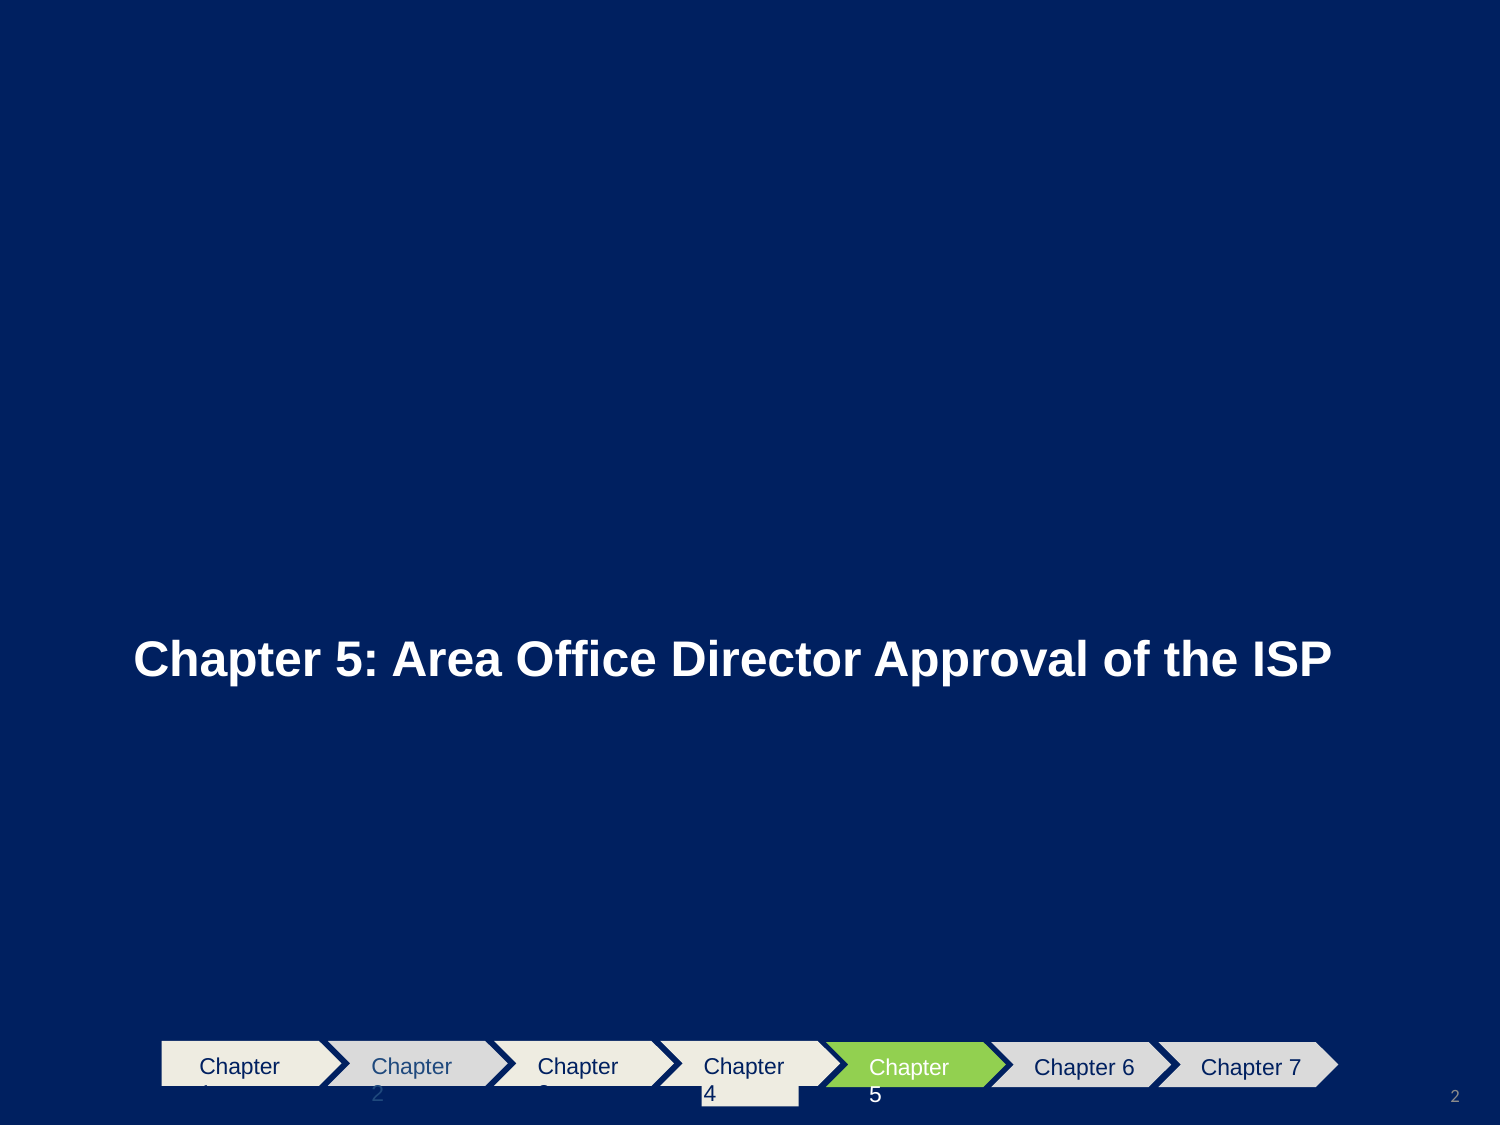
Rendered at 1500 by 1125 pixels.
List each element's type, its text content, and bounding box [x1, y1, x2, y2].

slide_number 2 [1137, 1064, 1475, 1125]
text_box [161, 1040, 1339, 1109]
text_box Chapter 5: Area Office Director Approval of the ISP [131, 626, 1375, 687]
